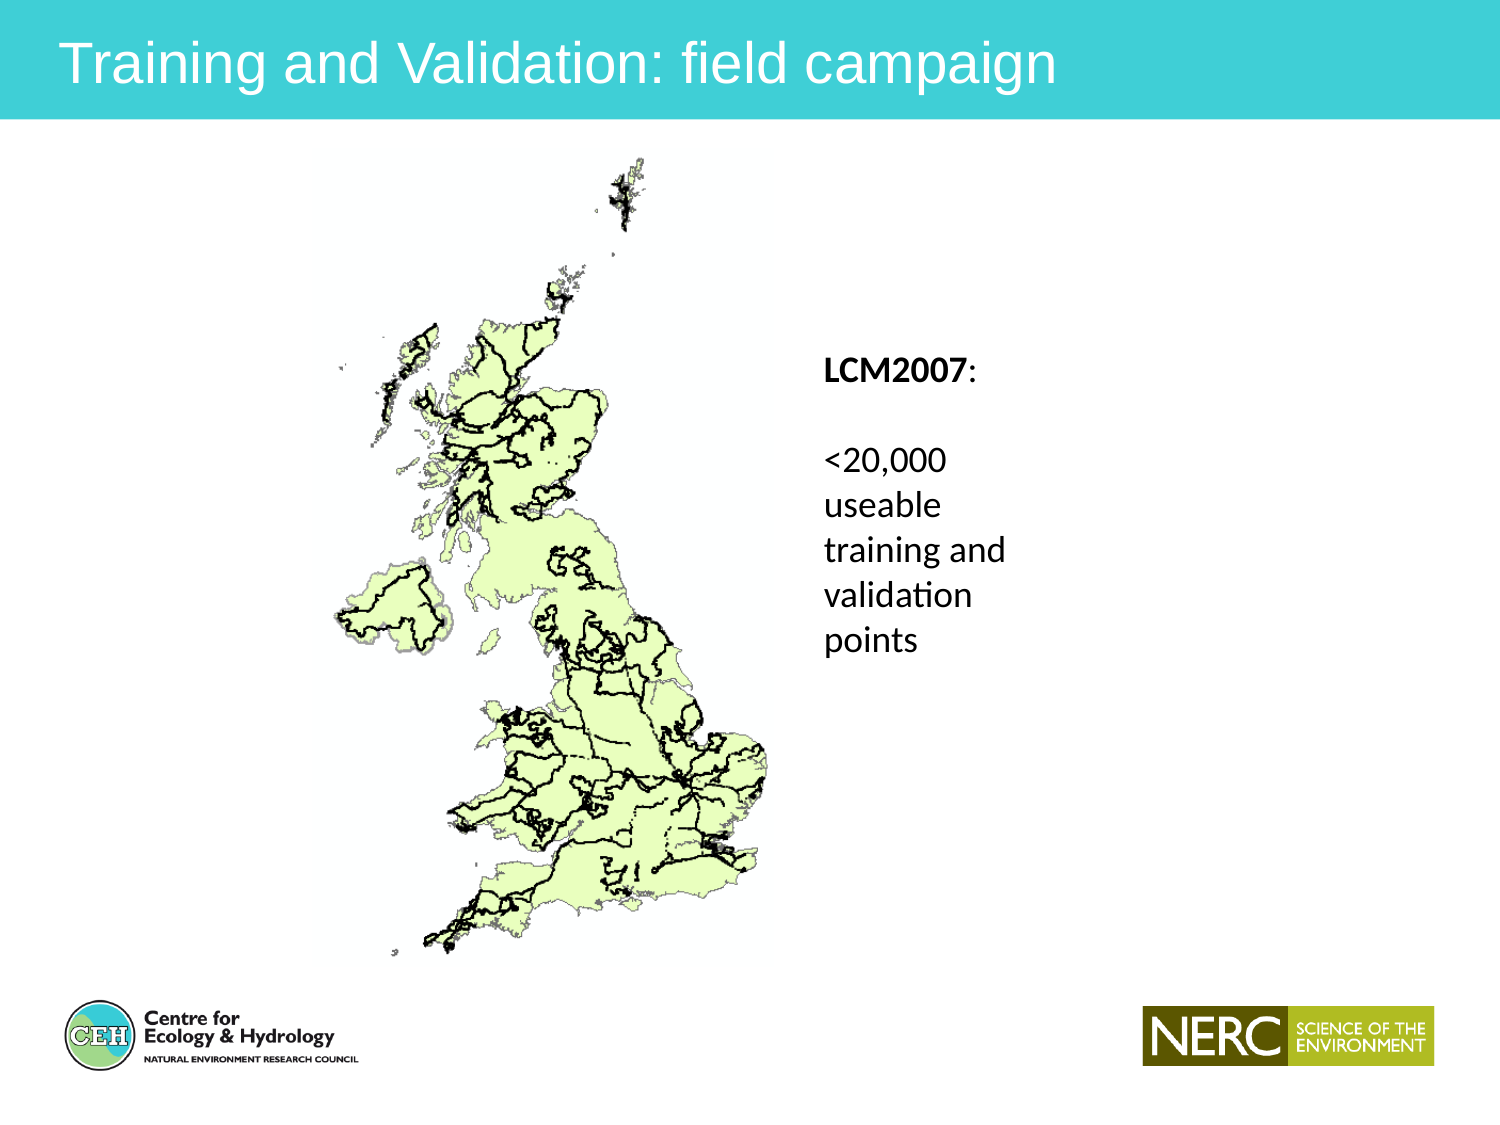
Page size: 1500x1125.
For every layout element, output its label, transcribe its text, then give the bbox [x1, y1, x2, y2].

picture [63, 998, 359, 1071]
picture [1139, 1003, 1436, 1068]
list Training and Validation: field campaign [0, 0, 1500, 120]
picture [312, 148, 774, 967]
text_box LCM2007: <20,000 useable training and validation points [808, 338, 1069, 668]
